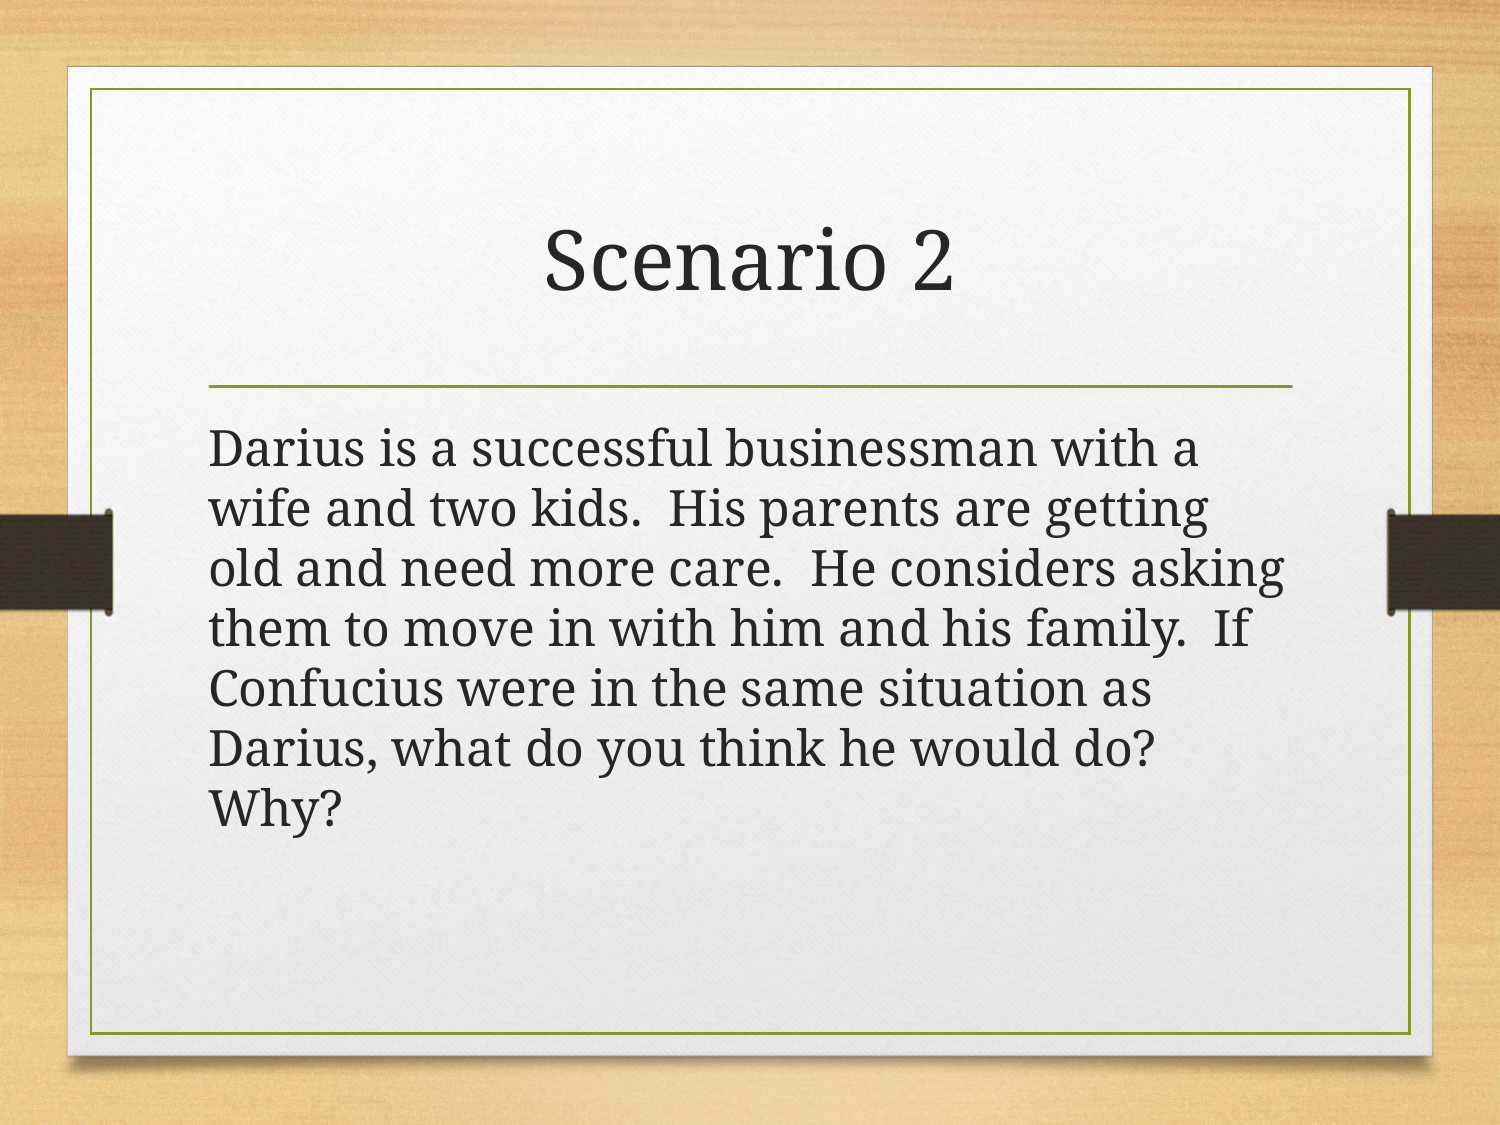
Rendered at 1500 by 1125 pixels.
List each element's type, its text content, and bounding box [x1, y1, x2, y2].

title Scenario 2 [193, 150, 1309, 365]
list Darius is a successful businessman with a wife and two kids. His parents are getting old and need more care. He considers asking them to move in with him and his family. If Confucius were in the same situation as Darius, what do you think he would do? Why? [193, 408, 1309, 974]
picture [0, 0, 1500, 1125]
